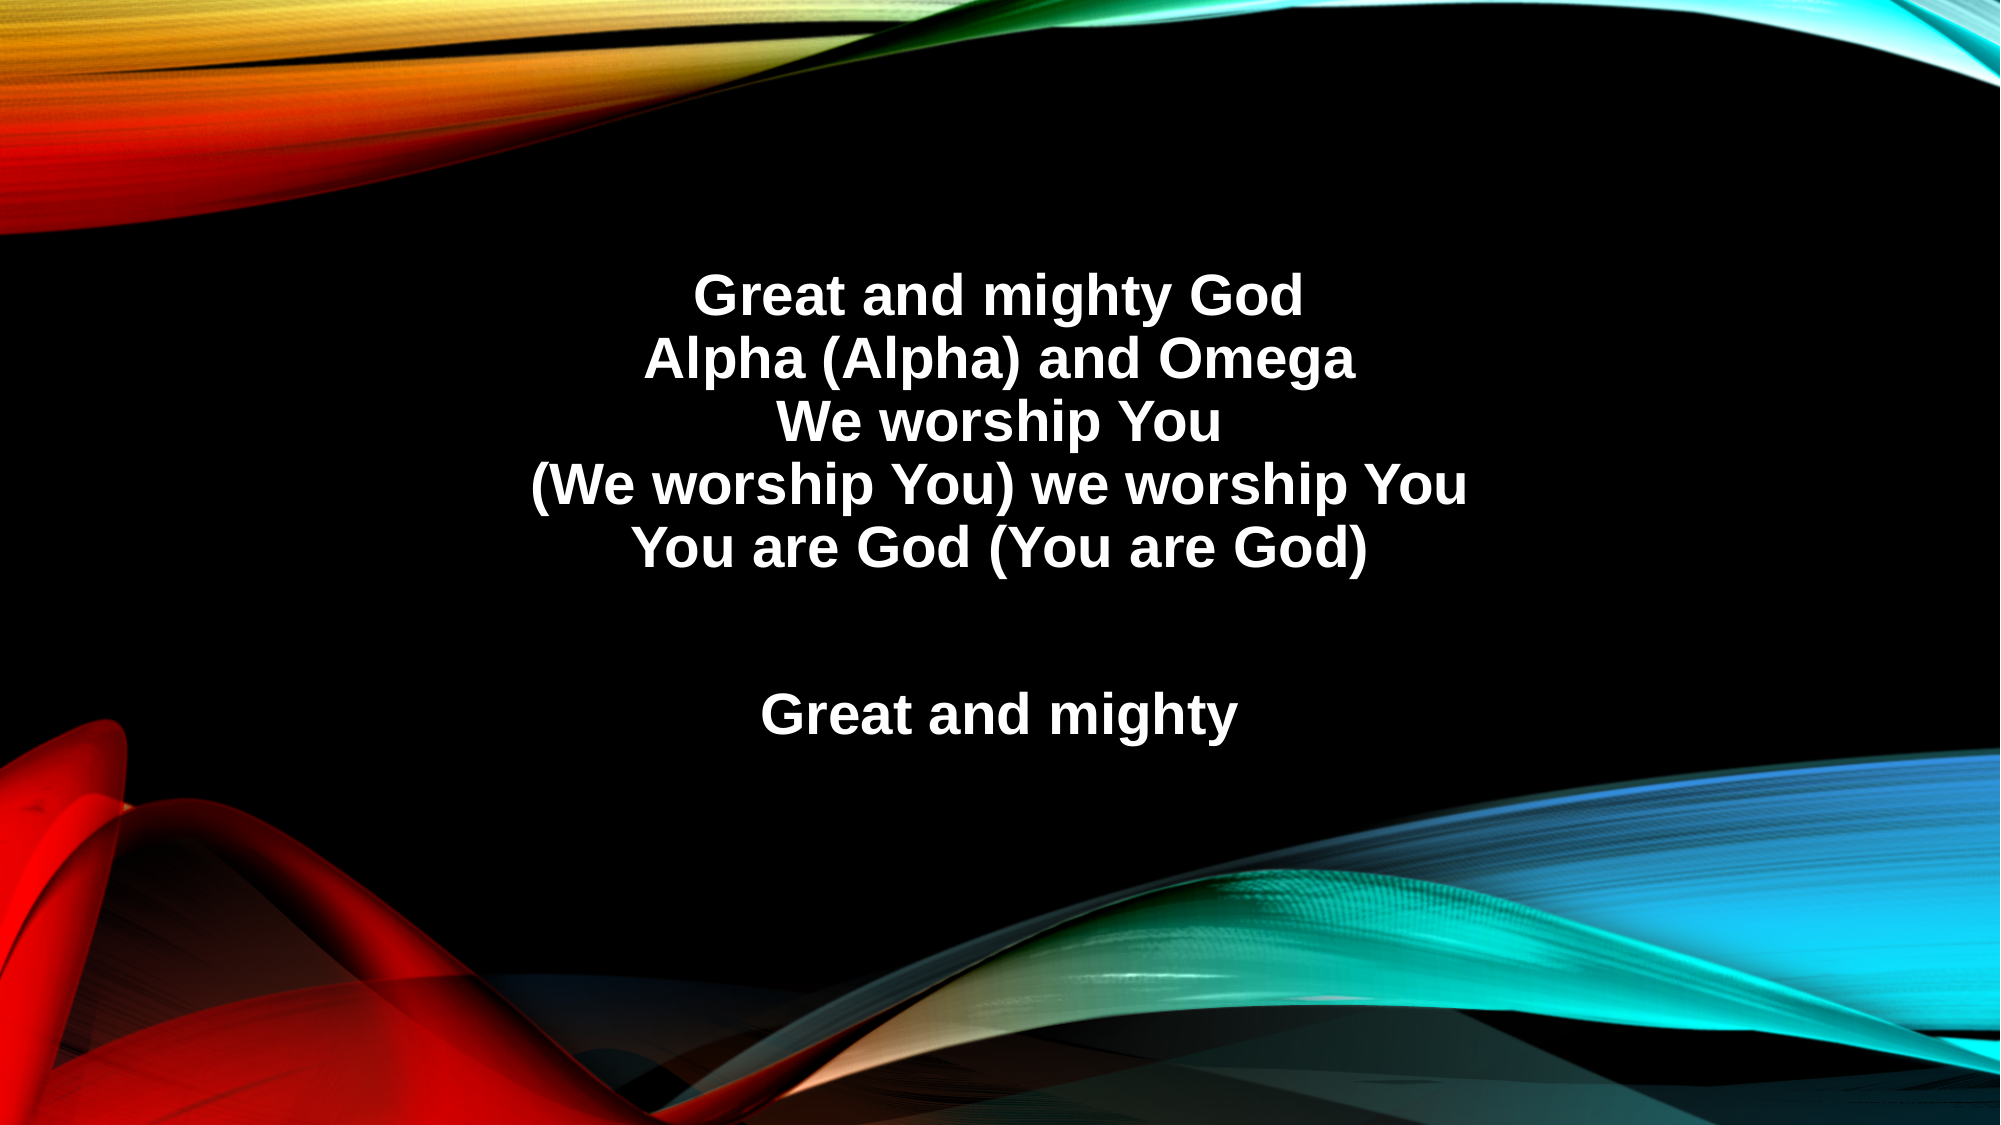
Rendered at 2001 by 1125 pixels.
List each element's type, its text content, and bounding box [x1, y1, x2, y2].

subtitle Great and mighty God Alpha (Alpha) and Omega We worship You (We worship You) we worship You You are God (You are God) Great and mighty [0, 0, 2000, 1125]
